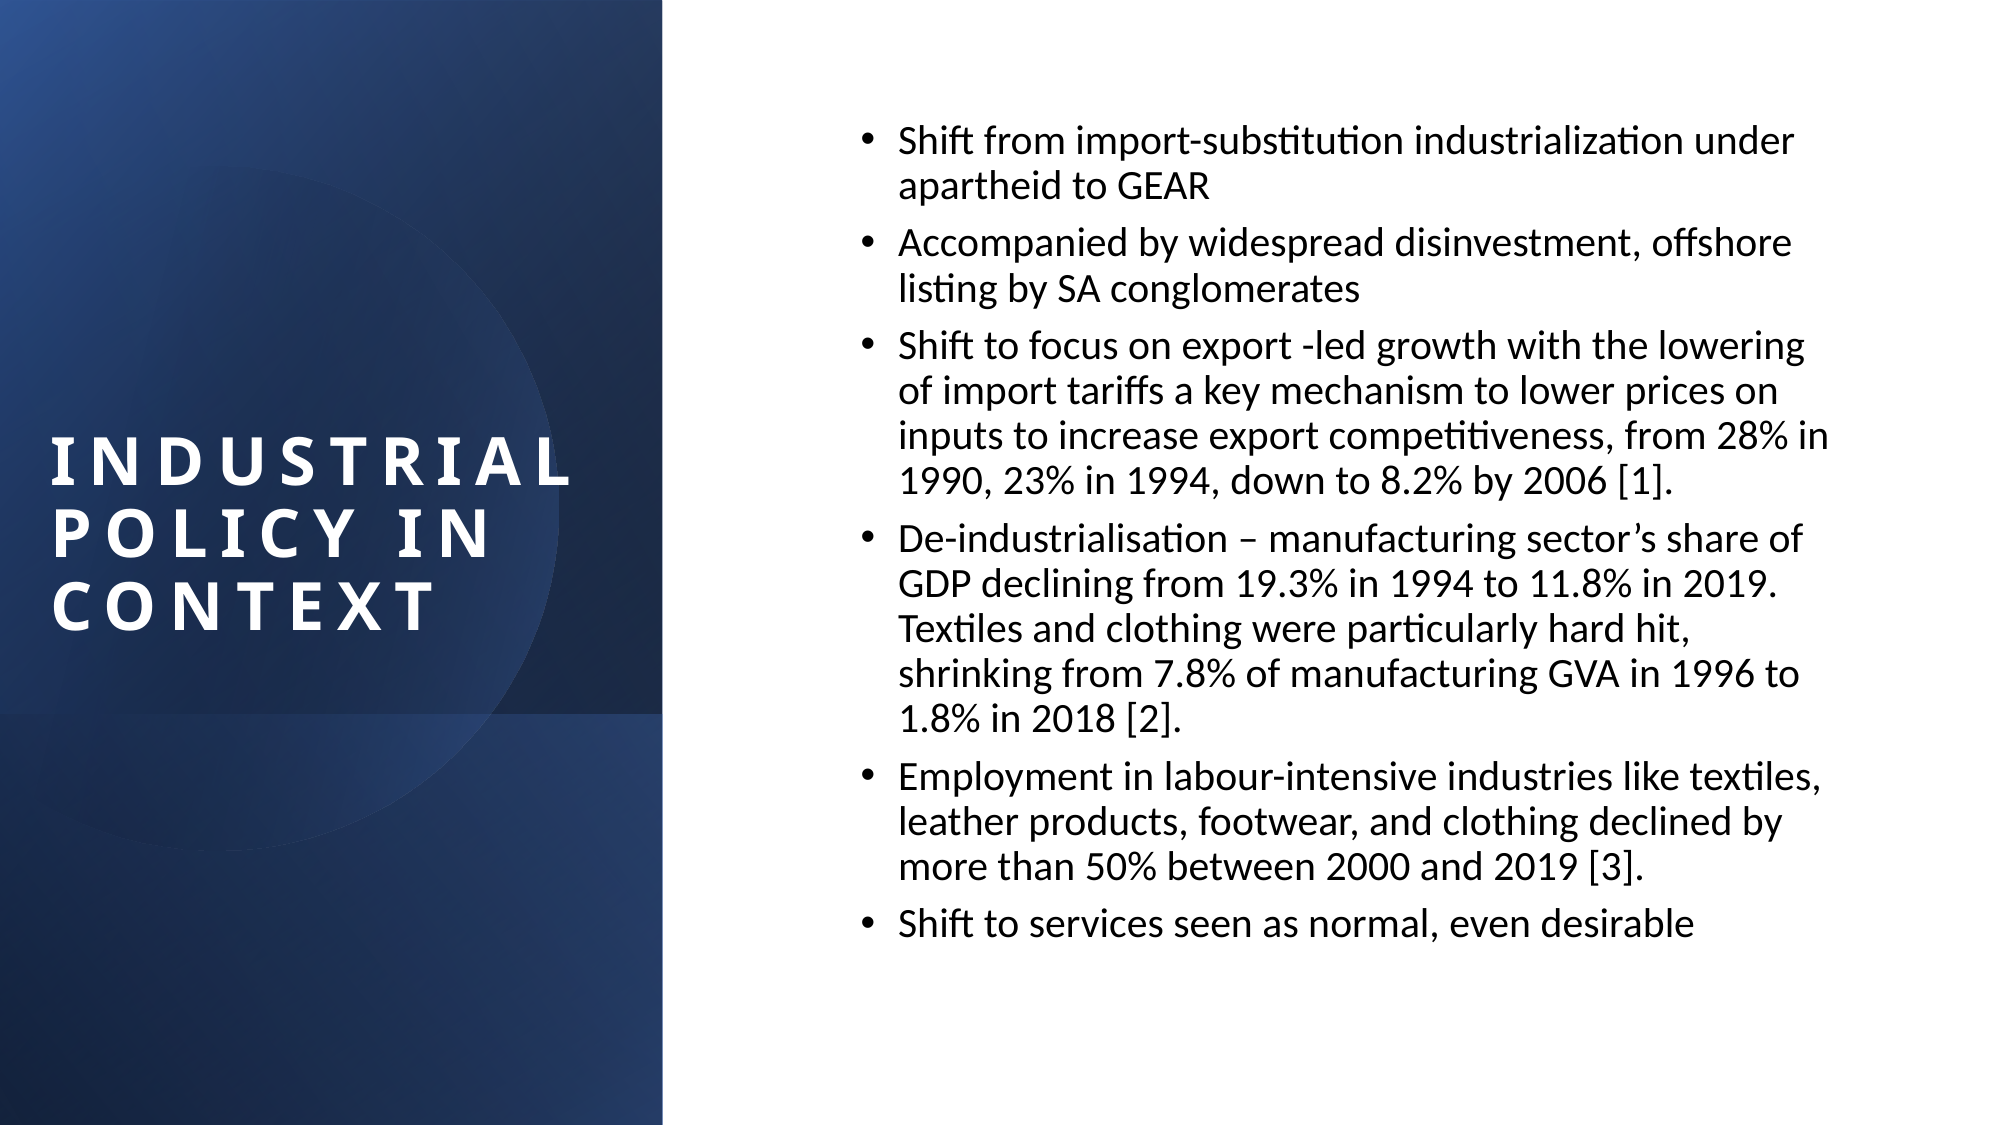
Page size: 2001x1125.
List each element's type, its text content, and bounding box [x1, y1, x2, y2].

text_box Shift from import-substitution industrialization under apartheid to GEAR Accompanied by widespread disinvestment, offshore listing by SA conglomerates Shift to focus on export -led growth with the lowering of import tariffs a key mechanism to lower prices on inputs to increase export competitiveness, from 28% in 1990, 23% in 1994, down to 8.2% by 2006 [1]. De-industrialisation – manufacturing sector’s share of GDP declining from 19.3% in 1994 to 11.8% in 2019. Textiles and clothing were particularly hard hit, shrinking from 7.8% of manufacturing GVA in 1996 to 1.8% in 2018 [2]. Employment in labour-intensive industries like textiles, leather products, footwear, and clothing declined by more than 50% between 2000 and 2019 [3]. Shift to services seen as normal, even desirable [789, 106, 1865, 1017]
text_box [663, 0, 2000, 1125]
text_box INDUSTRIAL POLICY IN CONTEXT [34, 96, 602, 652]
text_box [0, 0, 663, 1124]
